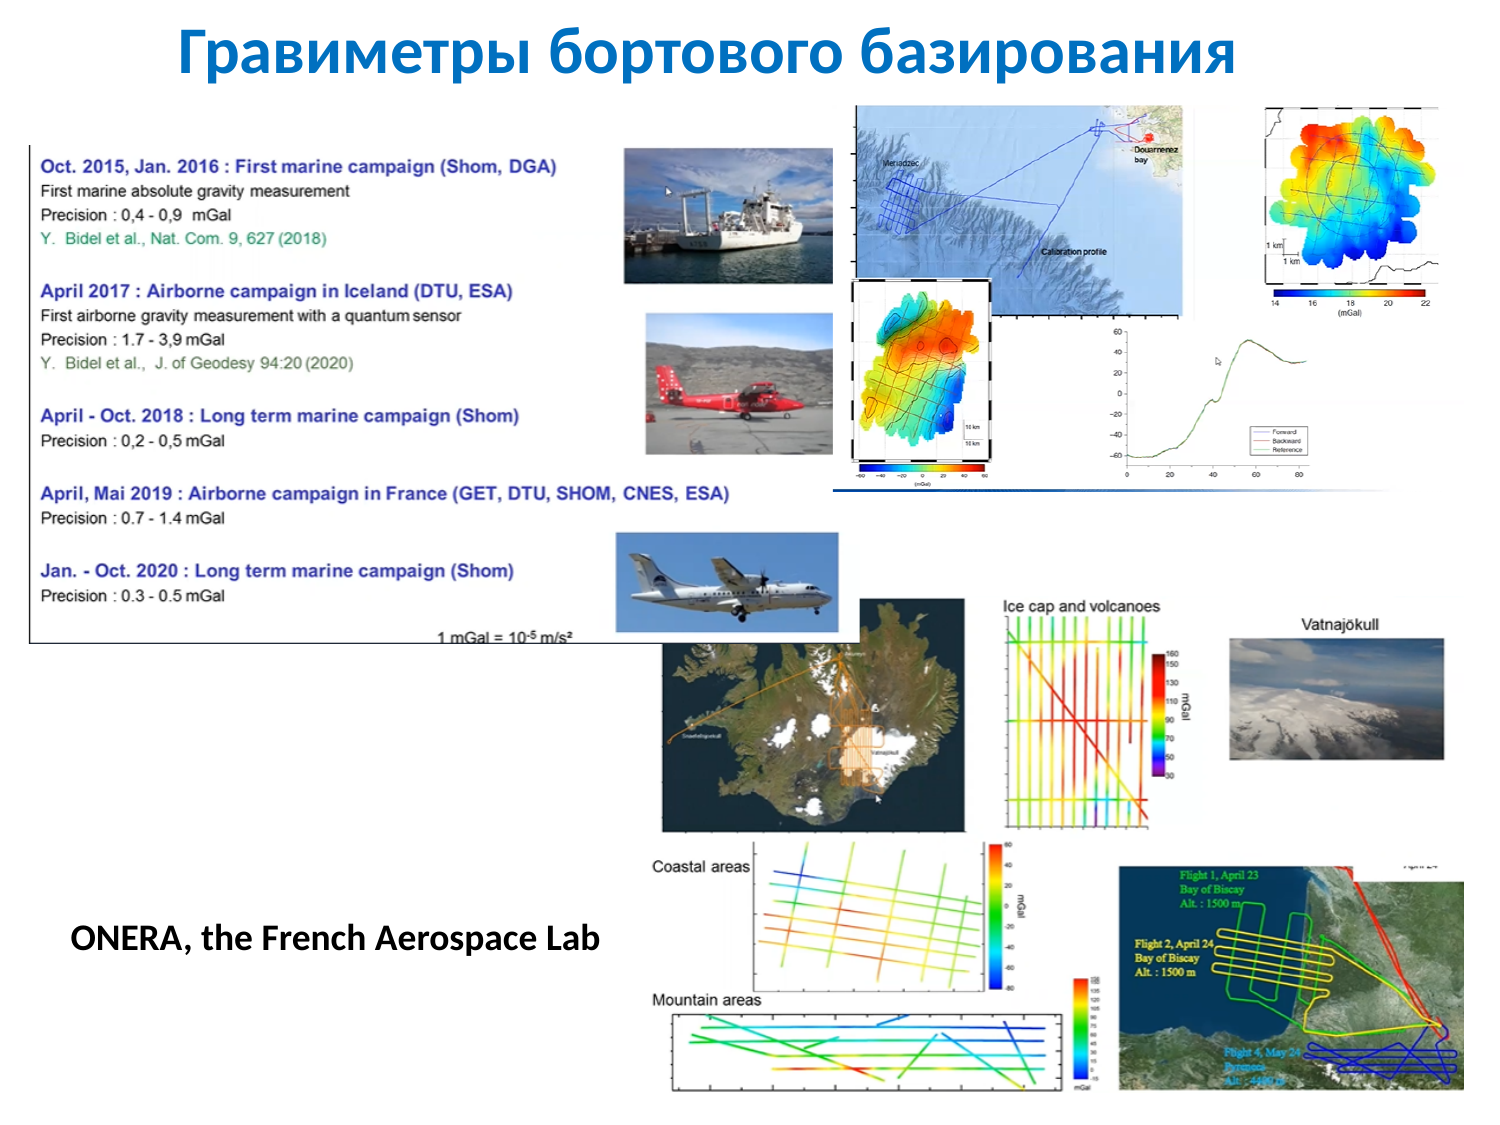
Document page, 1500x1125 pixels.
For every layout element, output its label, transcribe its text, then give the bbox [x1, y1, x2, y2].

text_box Гравиметры бортового базирования [164, 0, 1255, 95]
picture [28, 104, 1465, 1094]
text_box ONERA, the French Aerospace Lab [55, 905, 617, 965]
